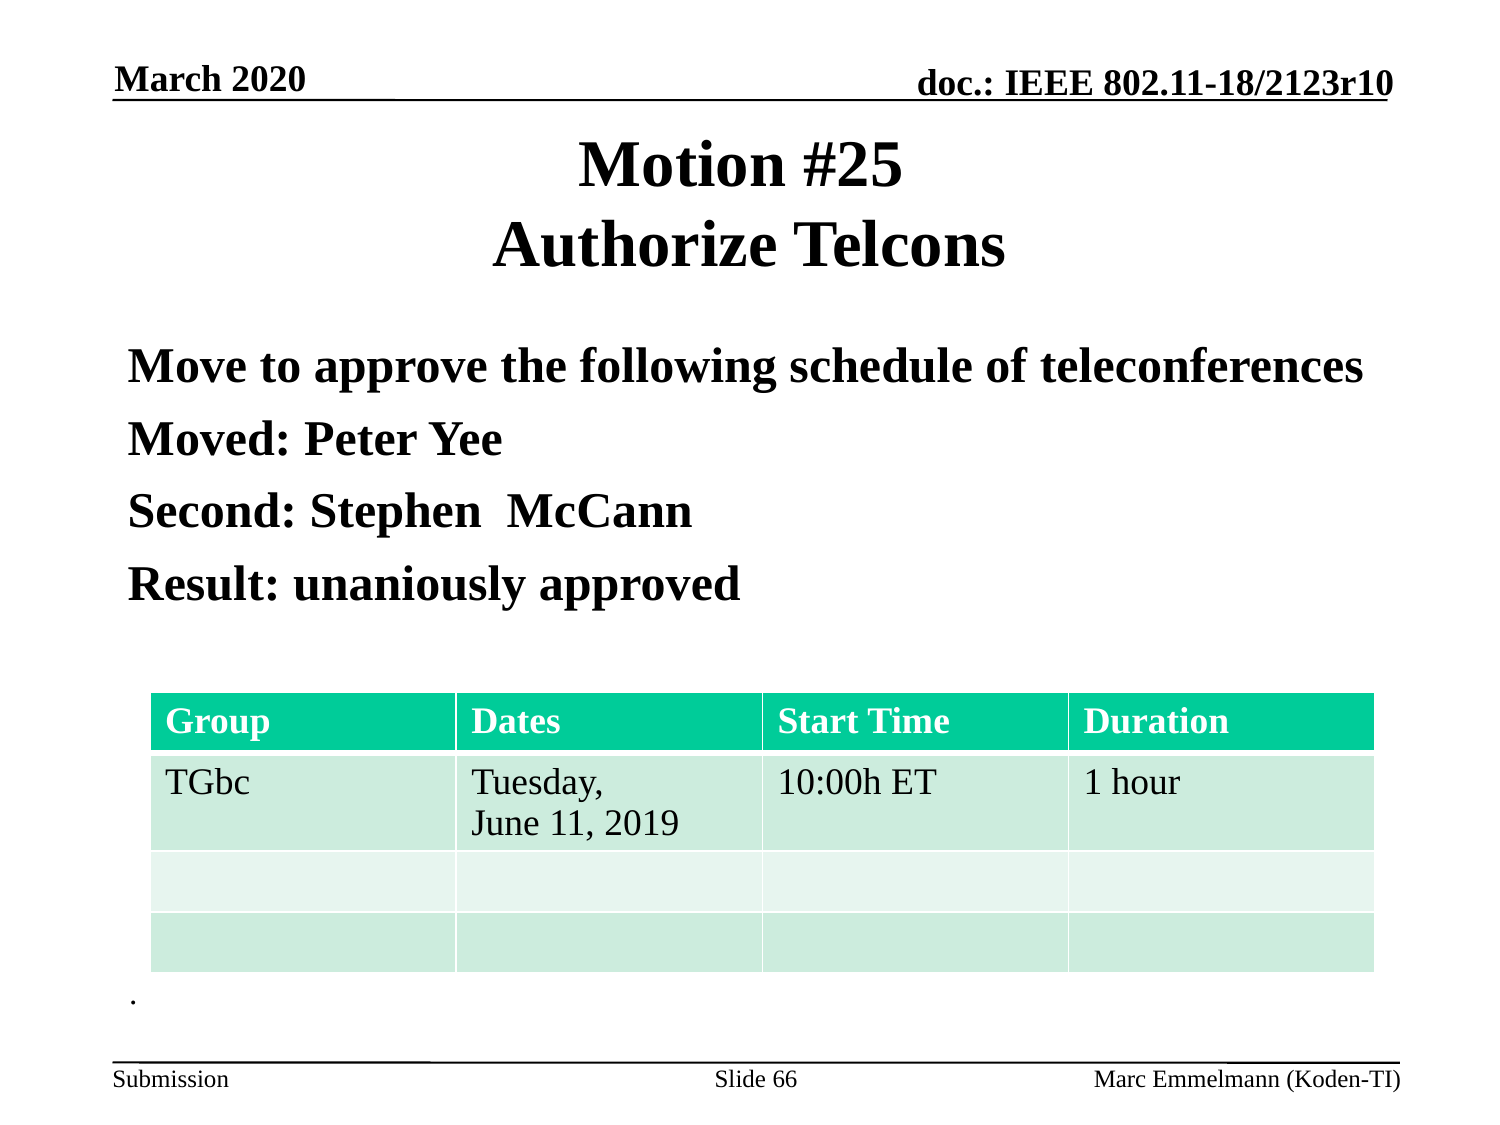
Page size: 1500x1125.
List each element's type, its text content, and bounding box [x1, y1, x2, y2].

table_header Group [151, 693, 455, 750]
table_header Duration [1069, 693, 1374, 750]
table_header Start Time [763, 693, 1068, 750]
table_header Dates [457, 693, 762, 750]
table_cell [151, 852, 455, 911]
footer Marc Emmelmann (Koden-TI) [878, 1061, 1402, 1093]
table_cell [1069, 913, 1374, 964]
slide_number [114, 54, 423, 100]
table_cell [763, 913, 1068, 964]
table_cell [151, 913, 455, 964]
table_cell [457, 852, 762, 911]
table_cell [1069, 852, 1374, 911]
table_cell [457, 913, 762, 964]
text_box . [114, 964, 1375, 1019]
table_cell TGbc [151, 756, 455, 850]
table_cell 1 hour [1069, 756, 1374, 850]
title Motion #25 Authorize Telcons [112, 112, 1388, 288]
list Move to approve the following schedule of teleconferences Moved: Peter Yee Second: Stephen McCann Result: unaniously approved [112, 324, 1388, 626]
slide_number Slide 66 [712, 1061, 800, 1123]
table_cell 10:00h ET [763, 756, 1068, 850]
table_cell Tuesday, June 11, 2019 [457, 756, 762, 850]
table_cell [763, 852, 1068, 911]
